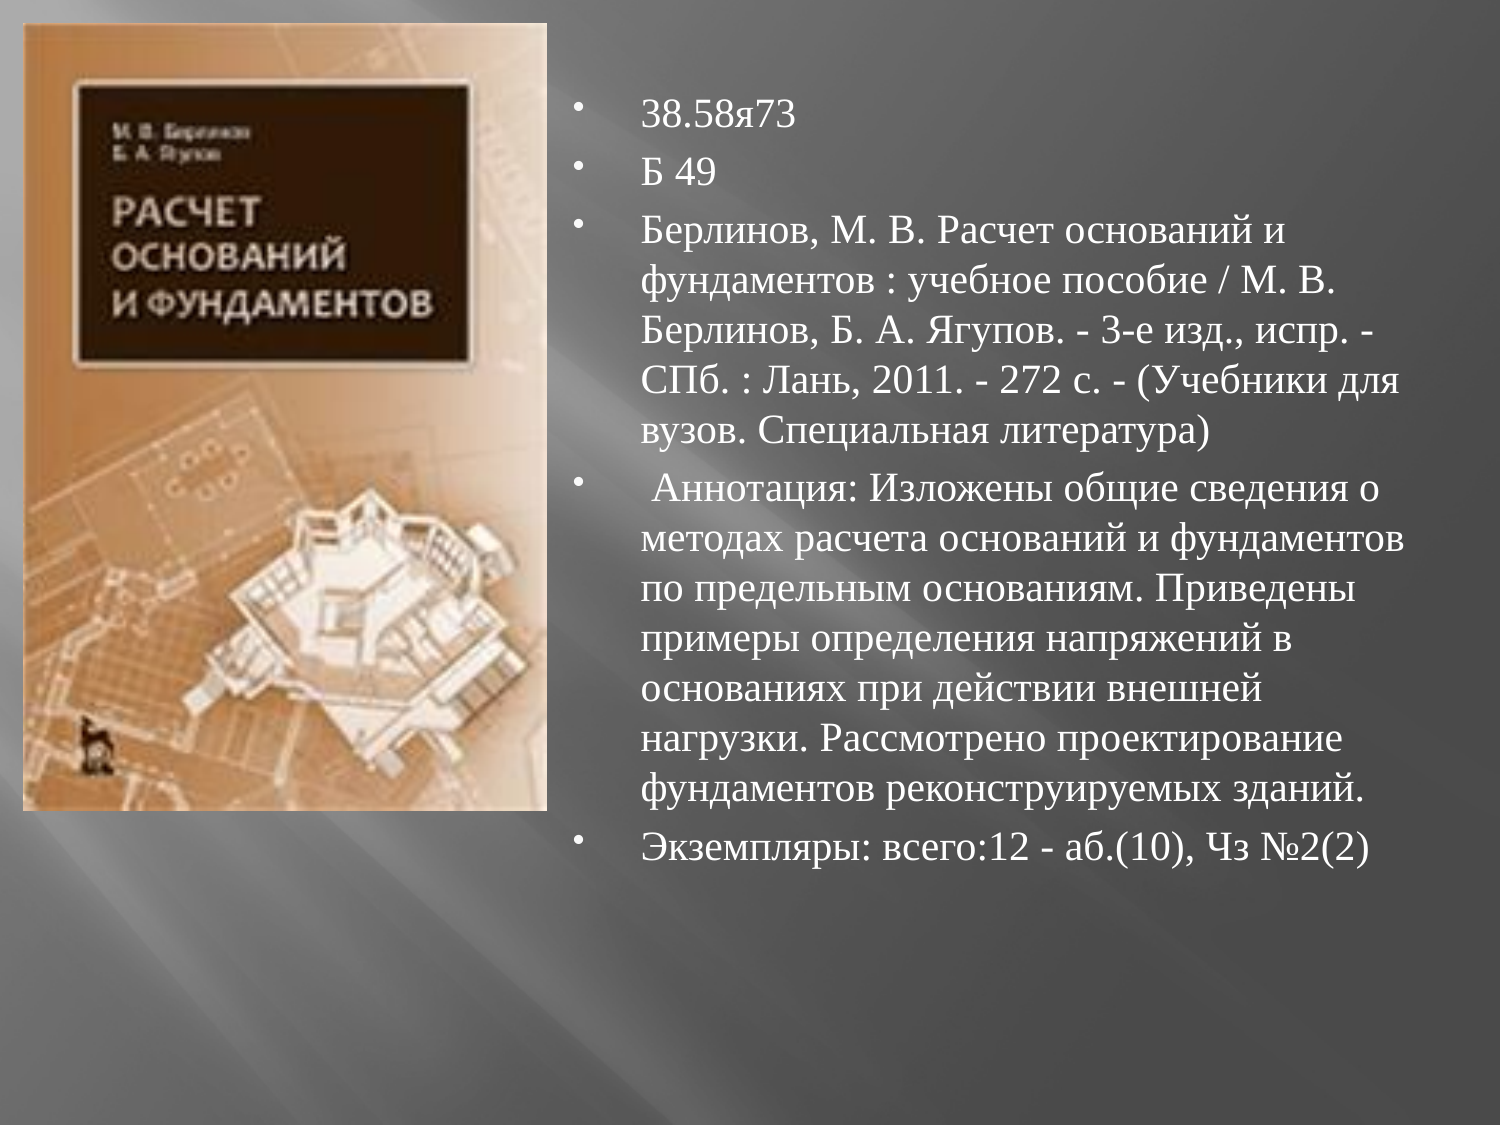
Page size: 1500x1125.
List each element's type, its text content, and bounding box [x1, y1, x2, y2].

picture [23, 23, 547, 811]
list 38.58я73 Б 49 Берлинов, М. В. Расчет оснований и фундаментов : учебное пособие / М. В. Берлинов, Б. А. Ягупов. - 3-е изд., испр. - СПб. : Лань, 2011. - 272 с. - (Учебники для вузов. Специальная литература) Аннотация: Изложены общие сведения о методах расчета оснований и фундаментов по предельным основаниям. Приведены примеры определения напряжений в основаниях при действии внешней нагрузки. Рассмотрено проектирование фундаментов реконструируемых зданий. Экземпляры: всего:12 - аб.(10), Чз №2(2) [537, 78, 1425, 1005]
